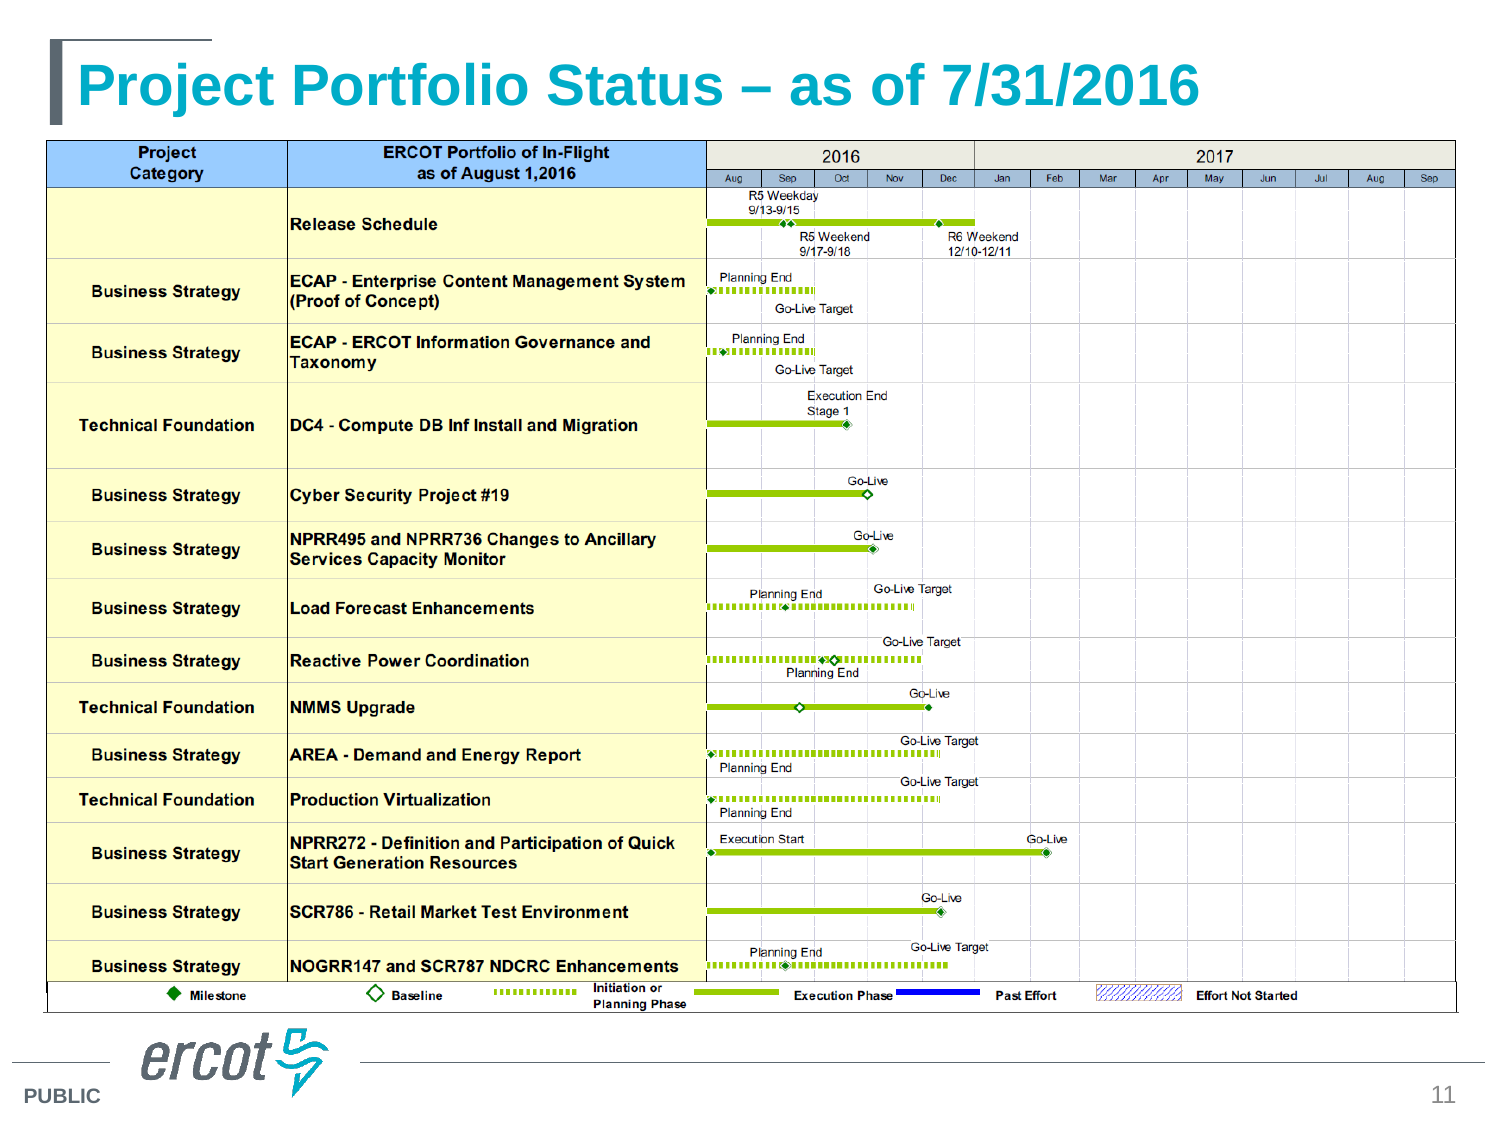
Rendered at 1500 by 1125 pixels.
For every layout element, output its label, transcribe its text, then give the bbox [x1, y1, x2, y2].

picture [137, 1024, 332, 1100]
slide_number 11 [1412, 1076, 1475, 1112]
picture [43, 137, 1459, 1013]
title Project Portfolio Status – as of 7/31/2016 [62, 39, 1325, 125]
